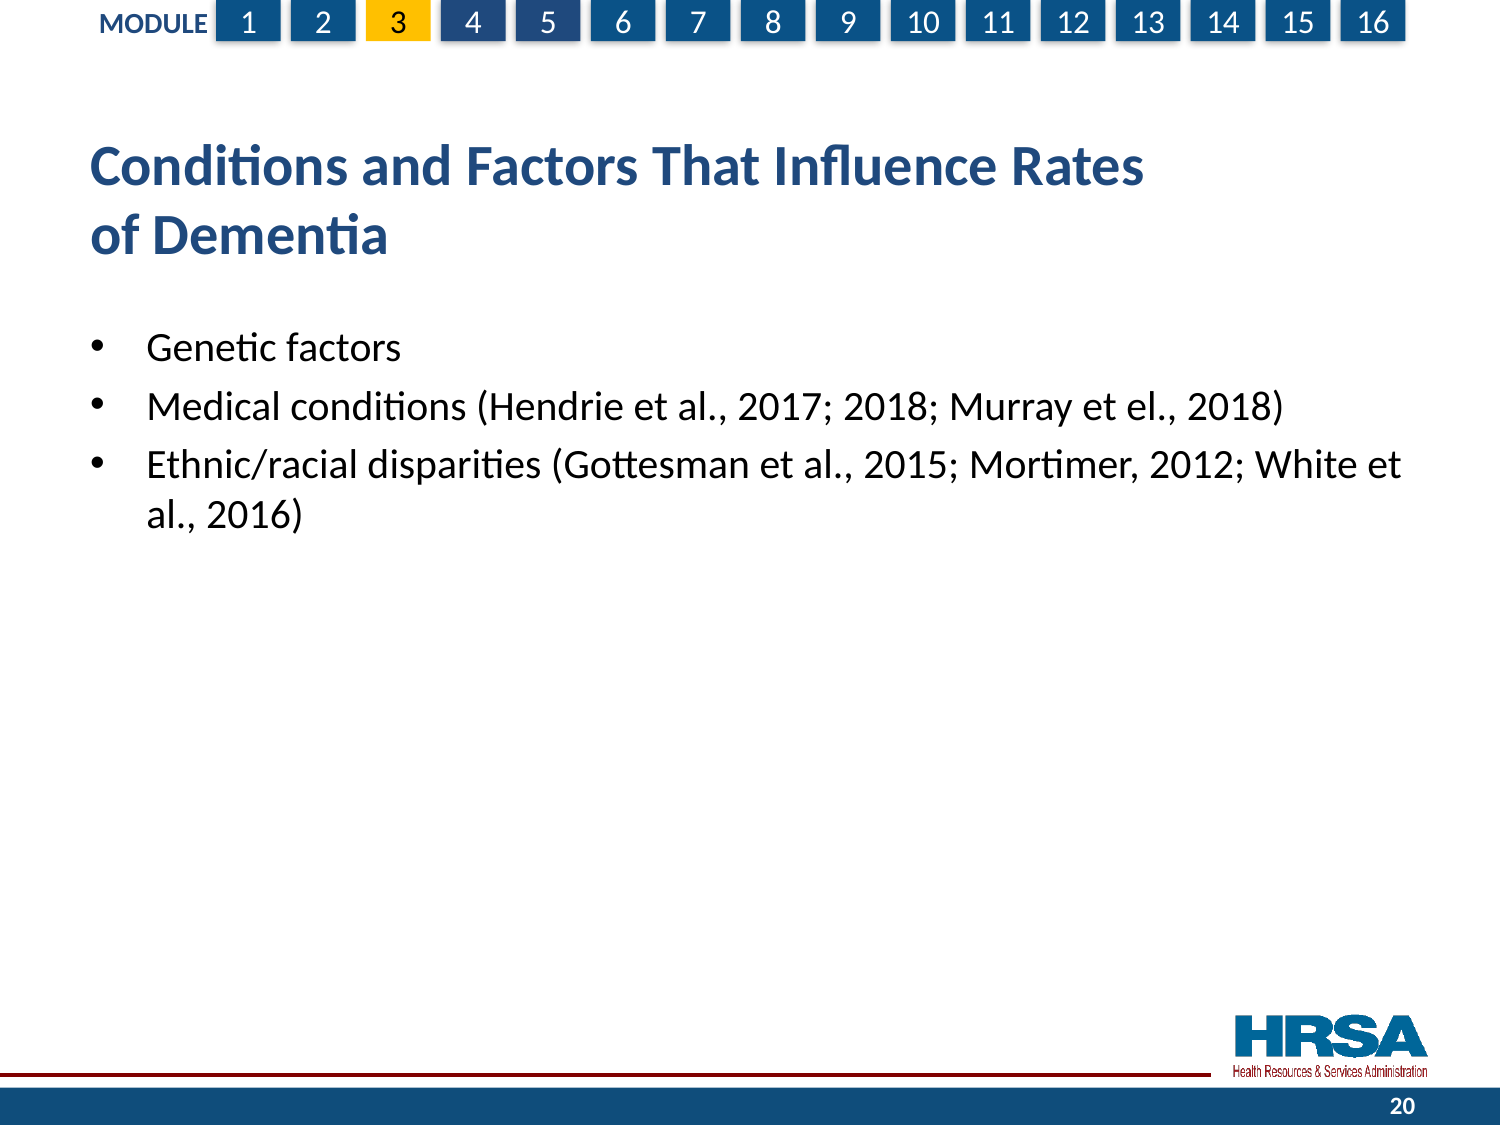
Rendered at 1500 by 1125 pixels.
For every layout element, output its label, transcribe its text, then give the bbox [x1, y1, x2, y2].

list Genetic factors Medical conditions (Hendrie et al., 2017; 2018; Murray et el., 2018) Ethnic/racial disparities (Gottesman et al., 2015; Mortimer, 2012; White et al., 2016) [75, 312, 1425, 550]
title Conditions and Factors That Influence Rates of Dementia [75, 140, 1167, 253]
picture [1210, 1002, 1450, 1083]
